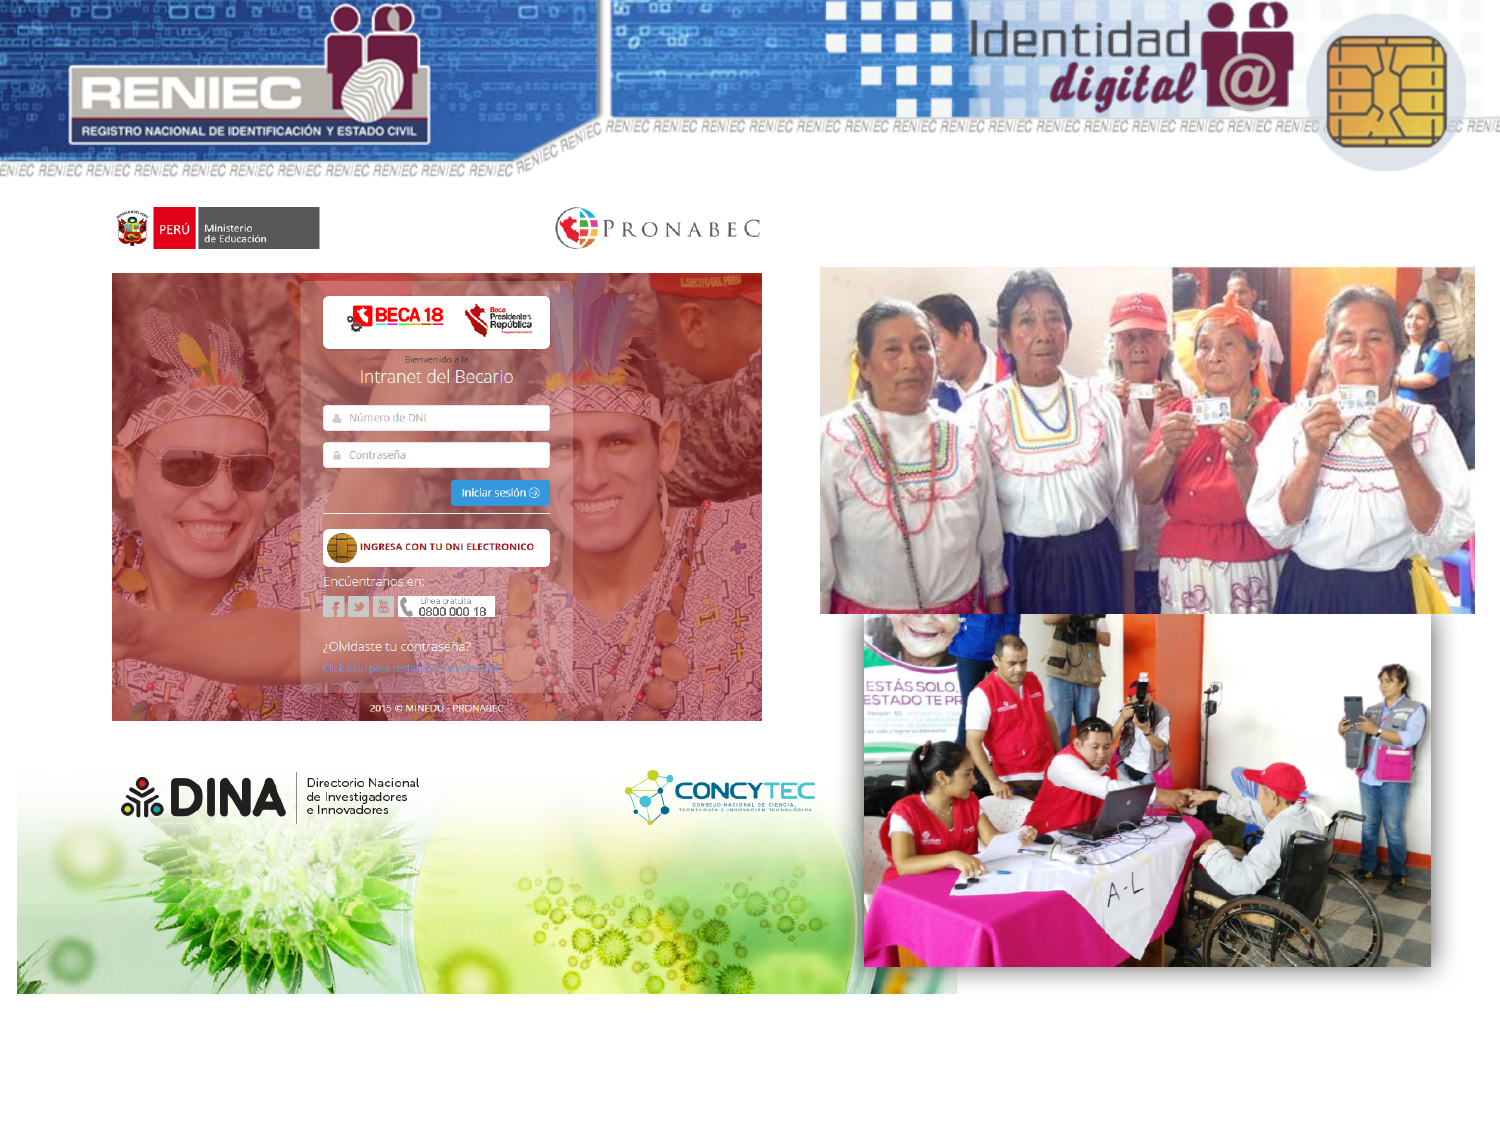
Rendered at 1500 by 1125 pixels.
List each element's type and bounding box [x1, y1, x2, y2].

picture [17, 758, 957, 994]
text_box [820, 266, 1475, 967]
picture [0, 0, 1500, 201]
picture [112, 207, 762, 721]
